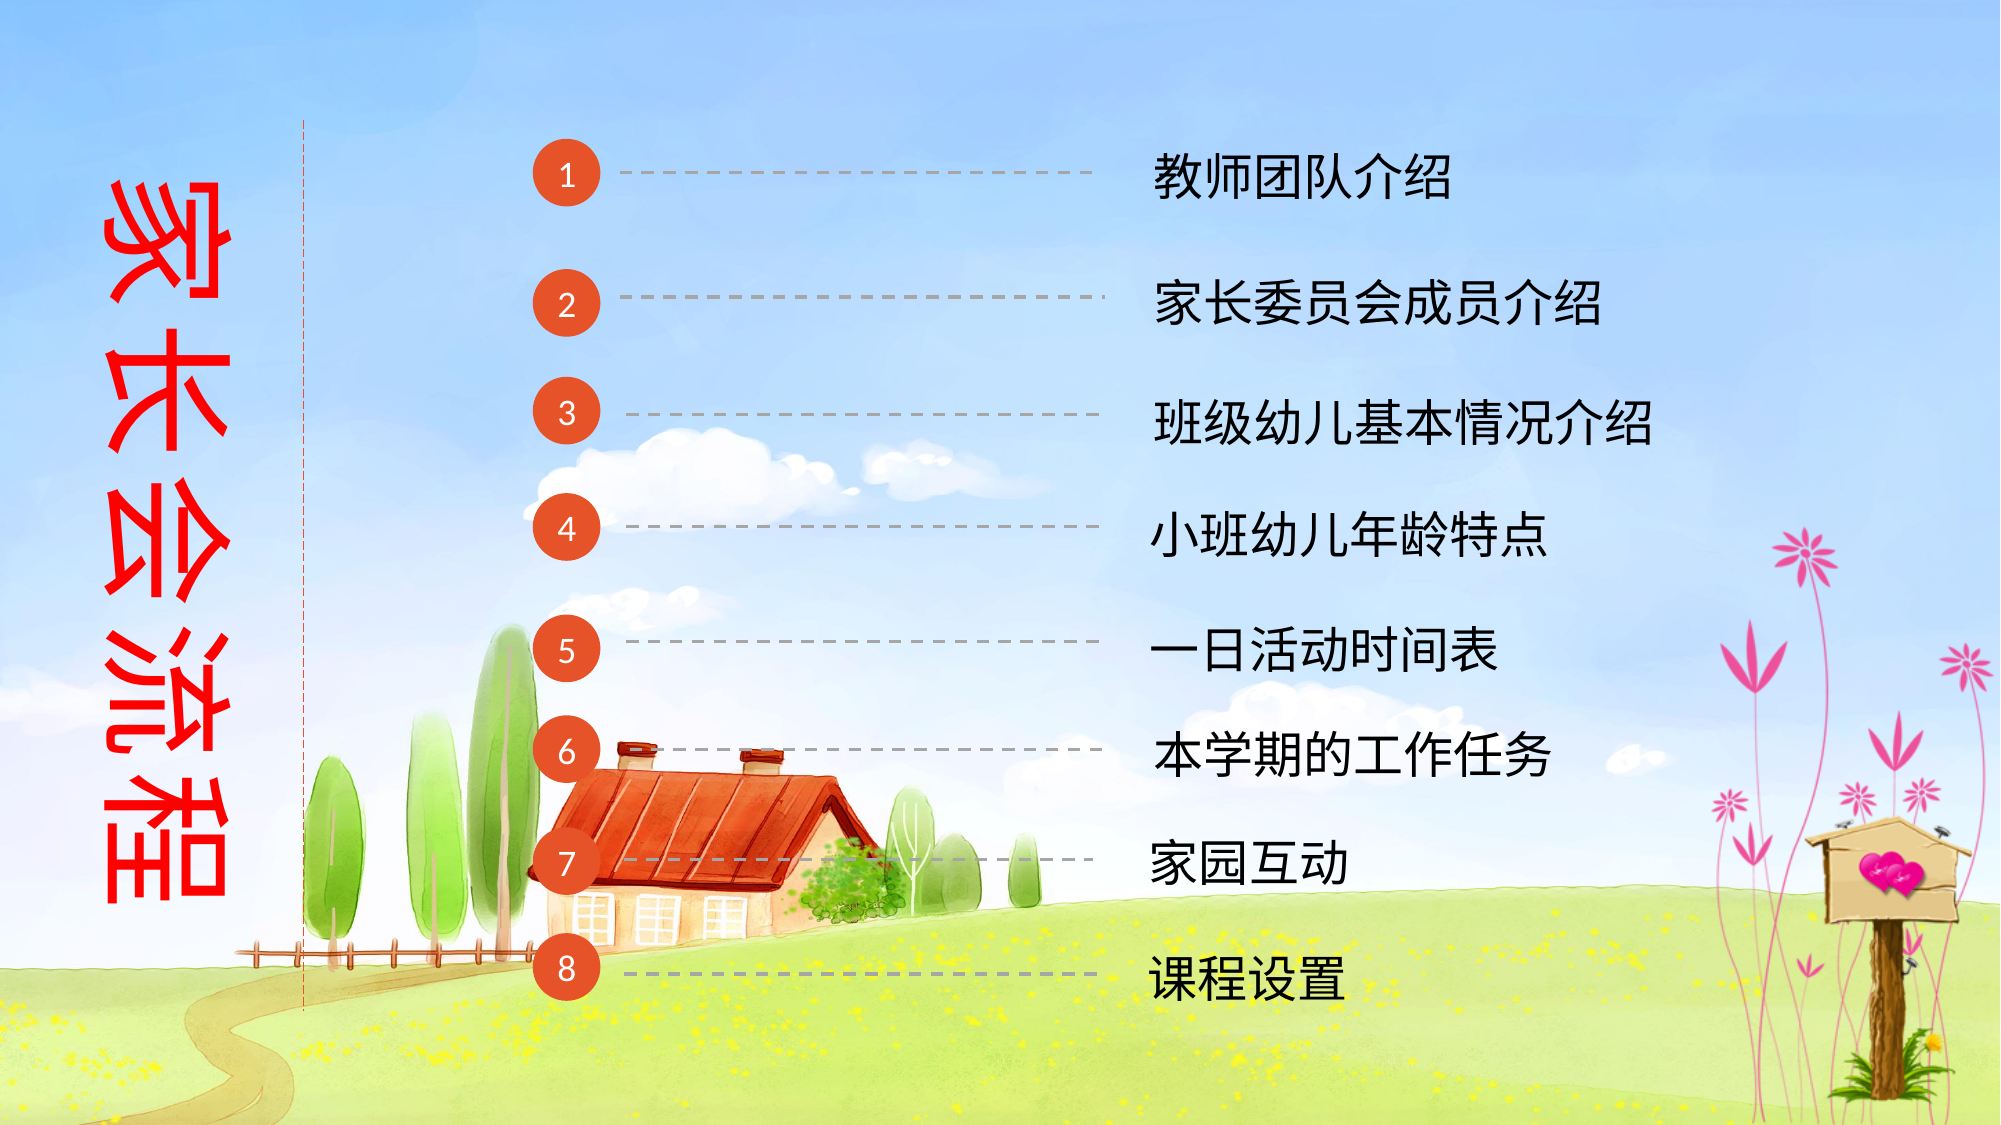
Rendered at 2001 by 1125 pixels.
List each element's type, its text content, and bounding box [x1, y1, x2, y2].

text_box 班级幼儿基本情况介绍 [1139, 383, 1670, 459]
text_box 1 [531, 137, 602, 208]
text_box 家园互动 [1134, 823, 1364, 899]
text_box 教师团队介绍 [1138, 137, 1468, 213]
picture [0, 0, 2001, 1125]
text_box 7 [531, 826, 602, 896]
text_box 家长会流程 [63, 156, 261, 930]
text_box 3 [531, 375, 602, 446]
text_box 4 [531, 492, 602, 562]
text_box 一日活动时间表 [1134, 611, 1515, 686]
text_box 课程设置 [1132, 939, 1363, 1015]
text_box 6 [531, 714, 602, 784]
text_box 小班幼儿年龄特点 [1135, 495, 1565, 571]
text_box 家长委员会成员介绍 [1138, 264, 1619, 339]
text_box 5 [531, 613, 602, 684]
text_box 8 [531, 932, 602, 1002]
text_box 2 [531, 268, 602, 338]
text_box 本学期的工作任务 [1138, 716, 1569, 792]
